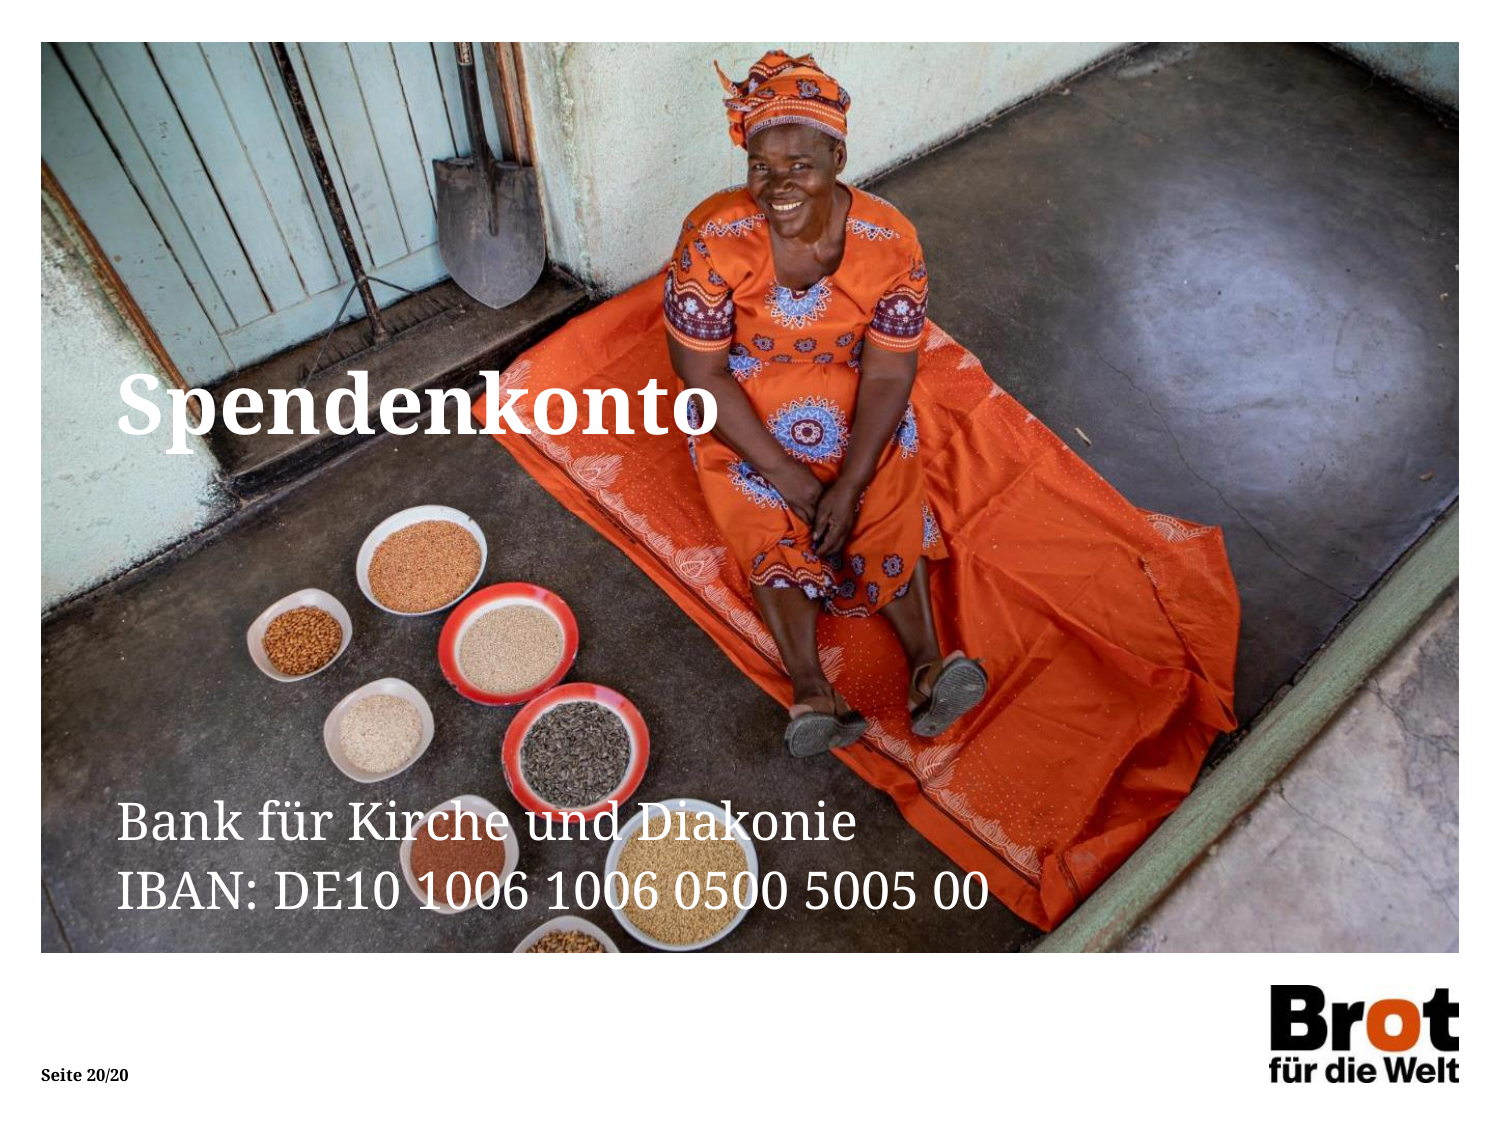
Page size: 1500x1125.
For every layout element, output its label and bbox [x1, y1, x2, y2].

picture [40, 42, 1460, 953]
picture [1269, 985, 1459, 1083]
